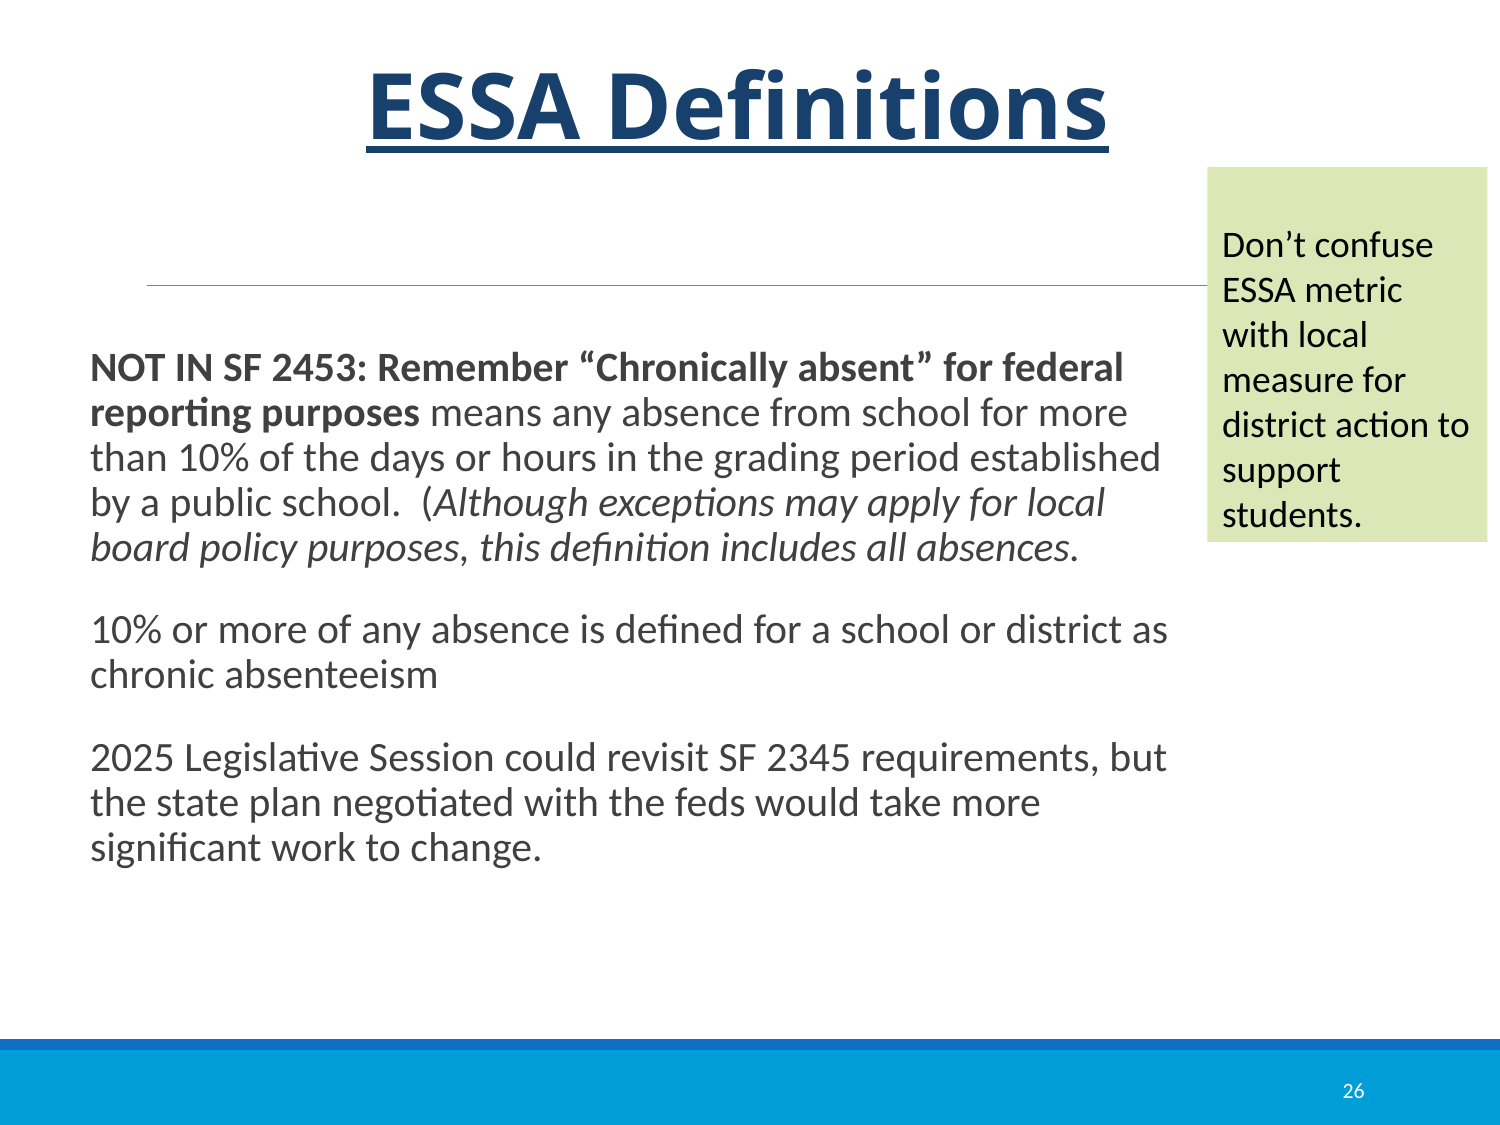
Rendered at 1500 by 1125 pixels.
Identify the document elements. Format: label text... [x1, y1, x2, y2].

text_box Don’t confuse ESSA metric with local measure for district action to support students. [1207, 167, 1488, 542]
text_box ESSA Definitions [62, 0, 1413, 205]
slide_number 26 [1218, 1059, 1380, 1120]
list NOT IN SF 2453: Remember “Chronically absent” for federal reporting purposes means any absence from school for more than 10% of the days or hours in the grading period established by a public school. (Although exceptions may apply for local board policy purposes, this definition includes all absences. 10% or more of any absence is defined for a school or district as chronic absenteeism 2025 Legislative Session could revisit SF 2345 requirements, but the state plan negotiated with the feds would take more significant work to change. [75, 337, 1213, 1043]
